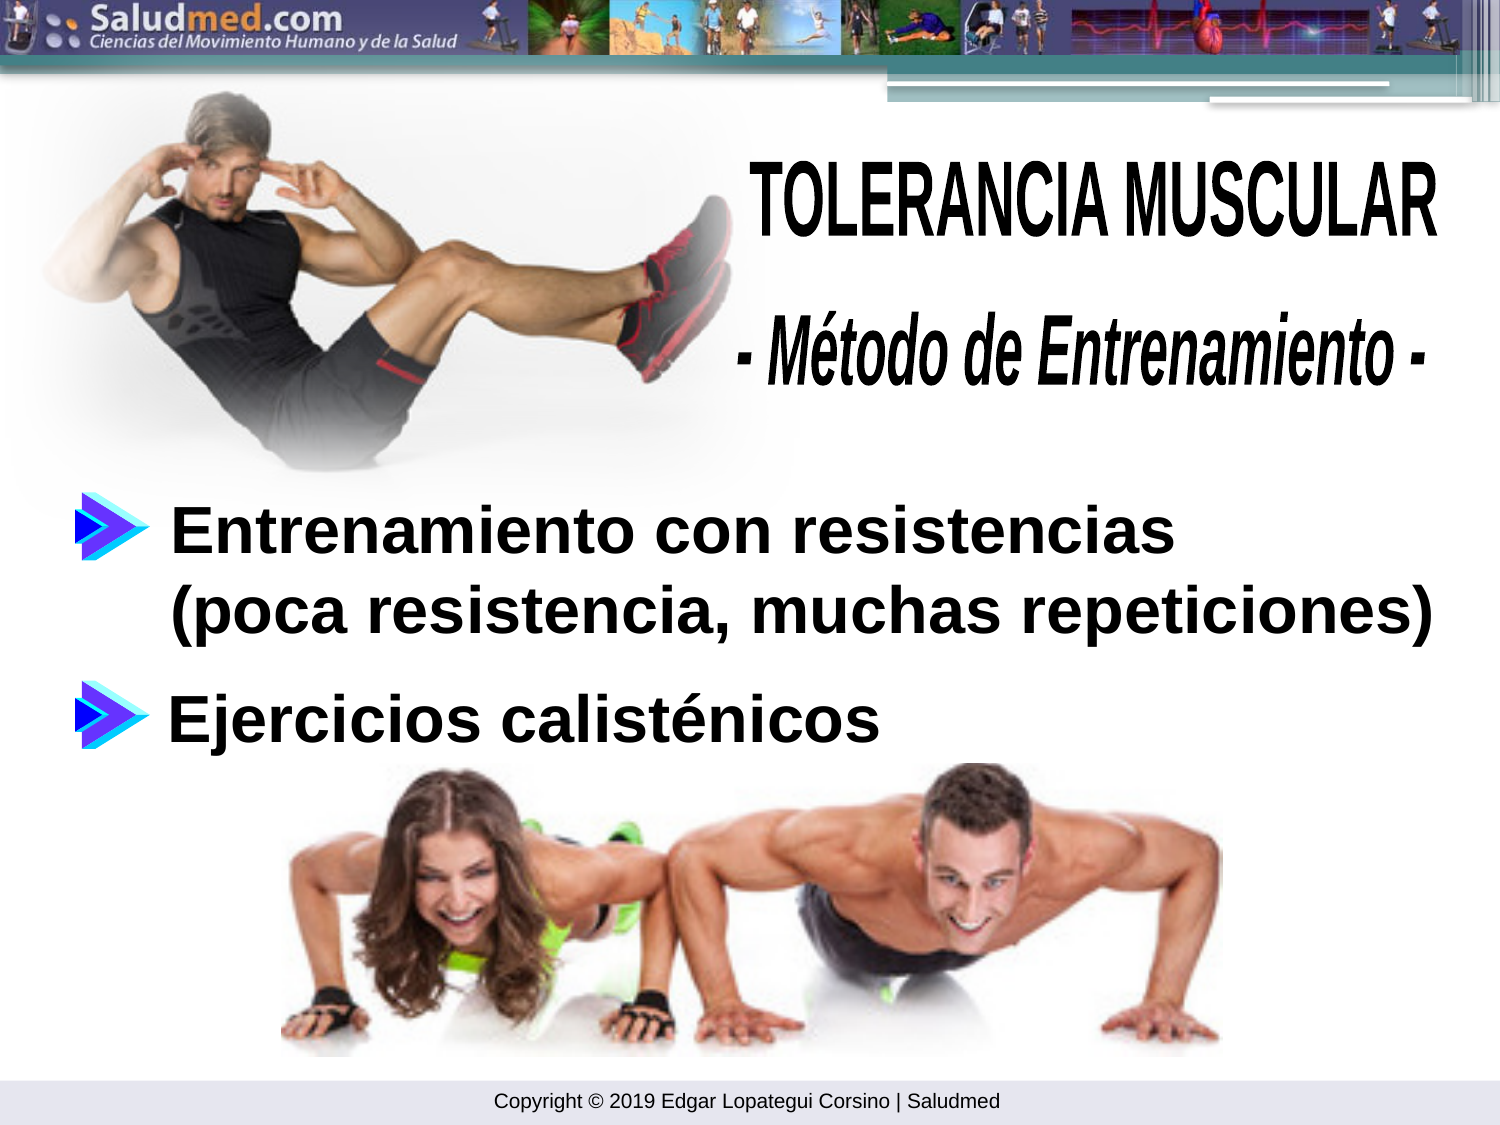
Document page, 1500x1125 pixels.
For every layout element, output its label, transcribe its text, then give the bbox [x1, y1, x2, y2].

picture [74, 680, 151, 750]
text_box Ejercicios calisténicos [153, 668, 898, 763]
text_box Entrenamiento con resistencias (poca resistencia, muchas repeticiones) [155, 479, 1452, 655]
picture [281, 762, 1223, 1057]
picture [0, 0, 1460, 561]
